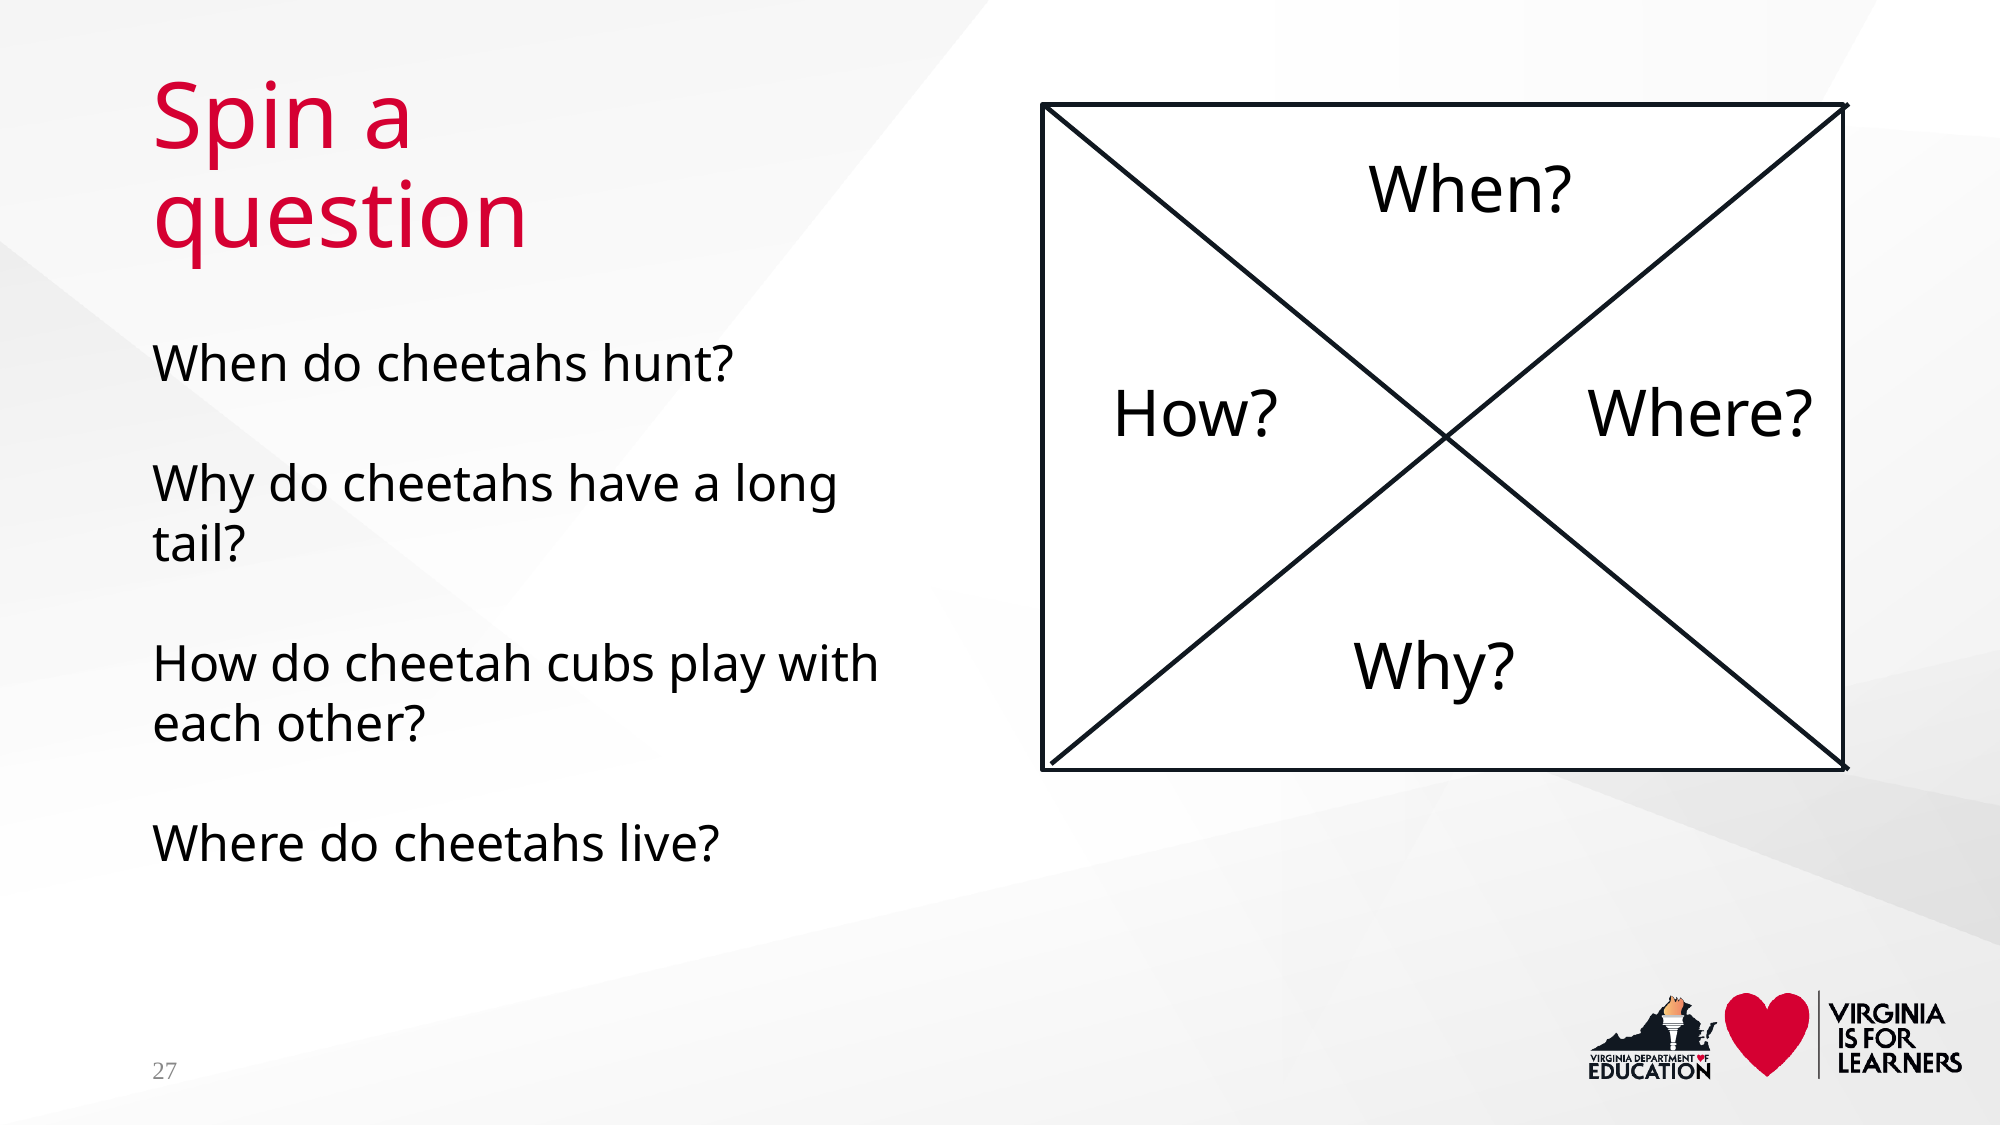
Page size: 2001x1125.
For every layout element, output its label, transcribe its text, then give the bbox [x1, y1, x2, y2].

picture [0, 0, 2000, 1125]
text_box When do cheetahs hunt? Why do cheetahs have a long tail? How do cheetah cubs play with each other? Where do cheetahs live? [137, 316, 938, 957]
slide_number 27 [137, 1039, 588, 1100]
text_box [1042, 103, 1849, 771]
title Spin a question [137, 59, 820, 278]
